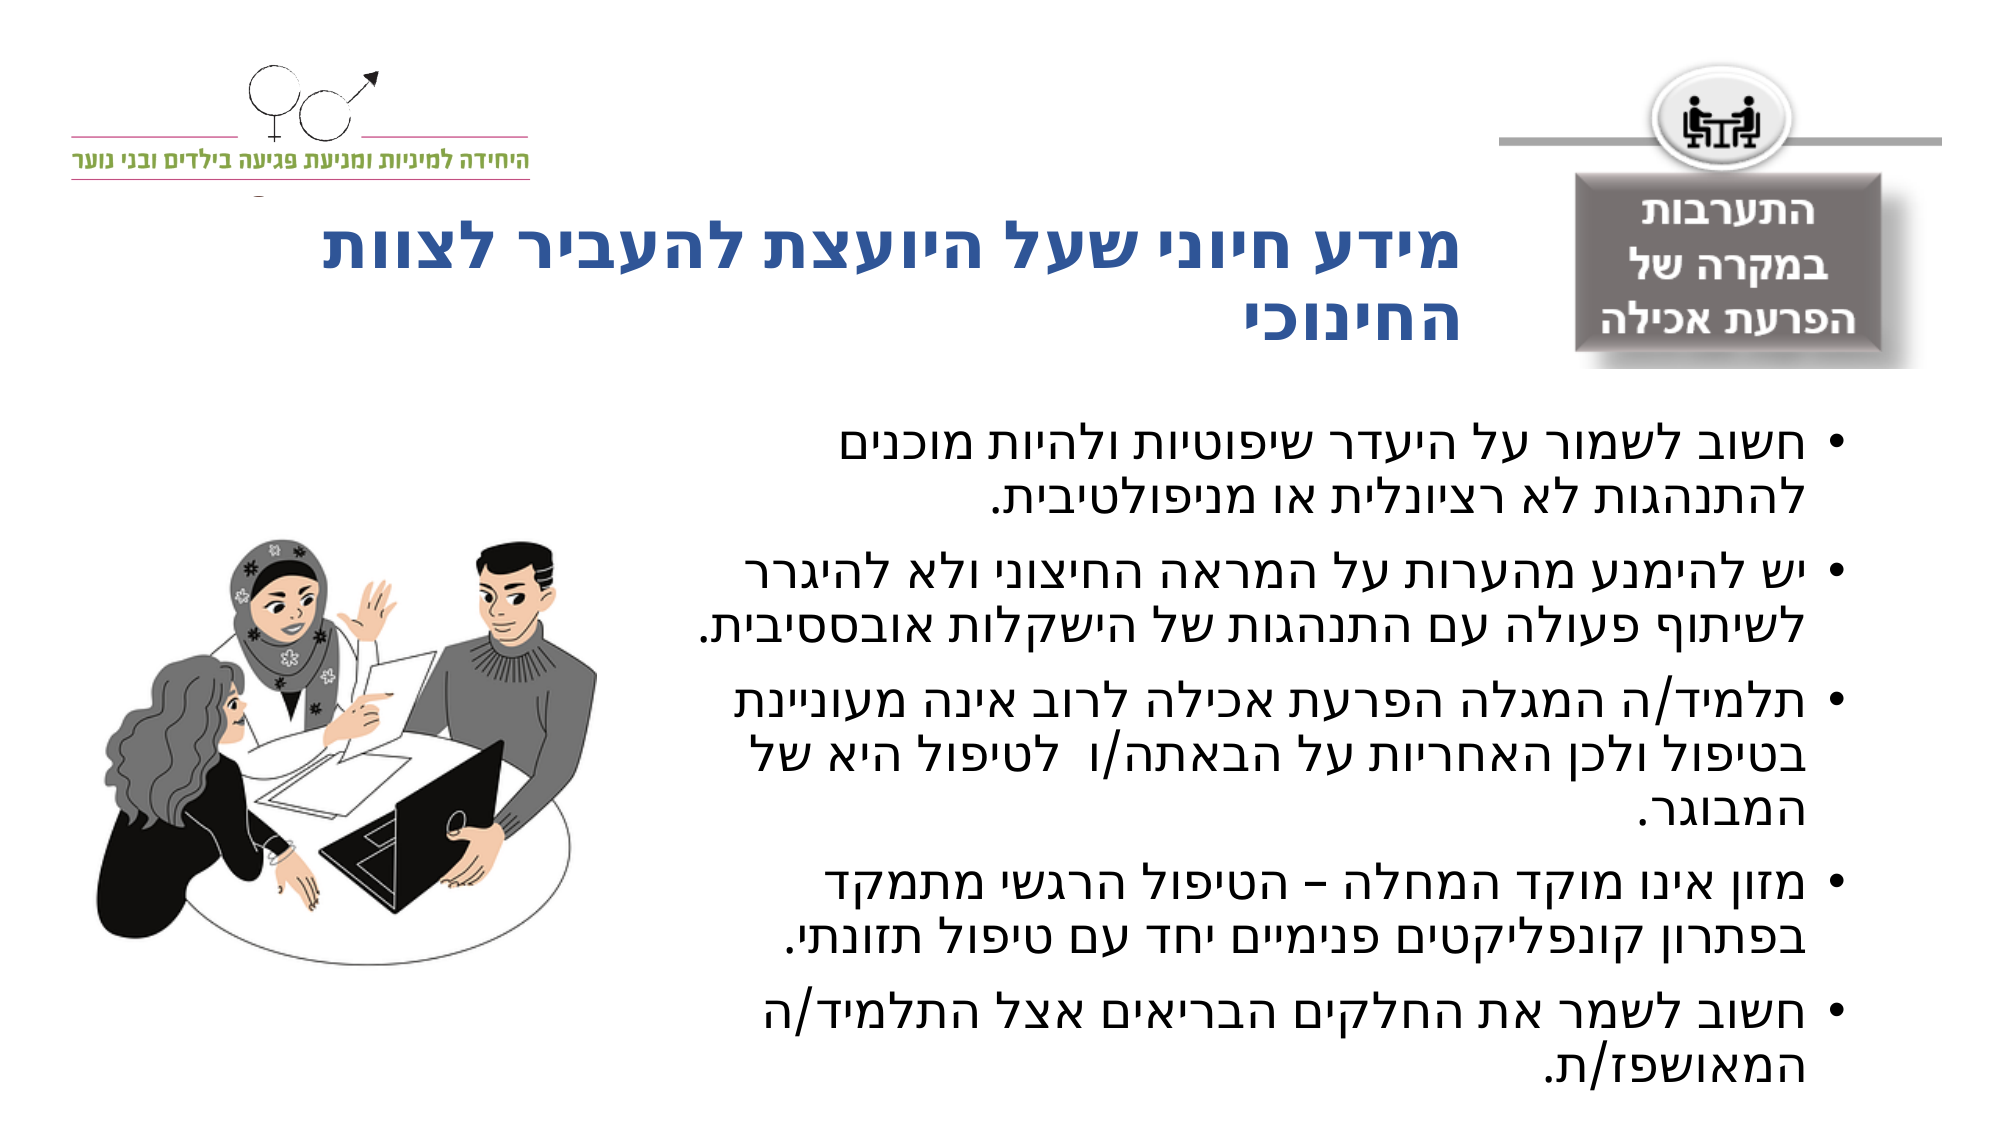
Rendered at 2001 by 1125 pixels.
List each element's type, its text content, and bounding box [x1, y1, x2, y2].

title מידע חיוני שעל היועצת להעביר לצוות החינוכי [275, 173, 1480, 392]
picture [65, 487, 597, 1019]
picture [1499, 41, 1943, 369]
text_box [57, 57, 537, 197]
list חשוב לשמור על היעדר שיפוטיות ולהיות מוכנים להתנהגות לא רציונלית או מניפולטיבית. יש להימנע מהערות על המראה החיצוני ולא להיגרר לשיתוף פעולה עם התנהגות של הישקלות אובססיבית. תלמיד/ה המגלה הפרעת אכילה לרוב אינה מעוניינת בטיפול ולכן האחריות על הבאתה/ו לטיפול היא של המבוגר. מזון אינו מוקד המחלה – הטיפול הרגשי מתמקד בפתרון קונפליקטים פנימיים יחד עם טיפול תזונתי. חשוב לשמר את החלקים הבריאים אצל התלמיד/ה המאושפז/ת. [671, 408, 1861, 904]
